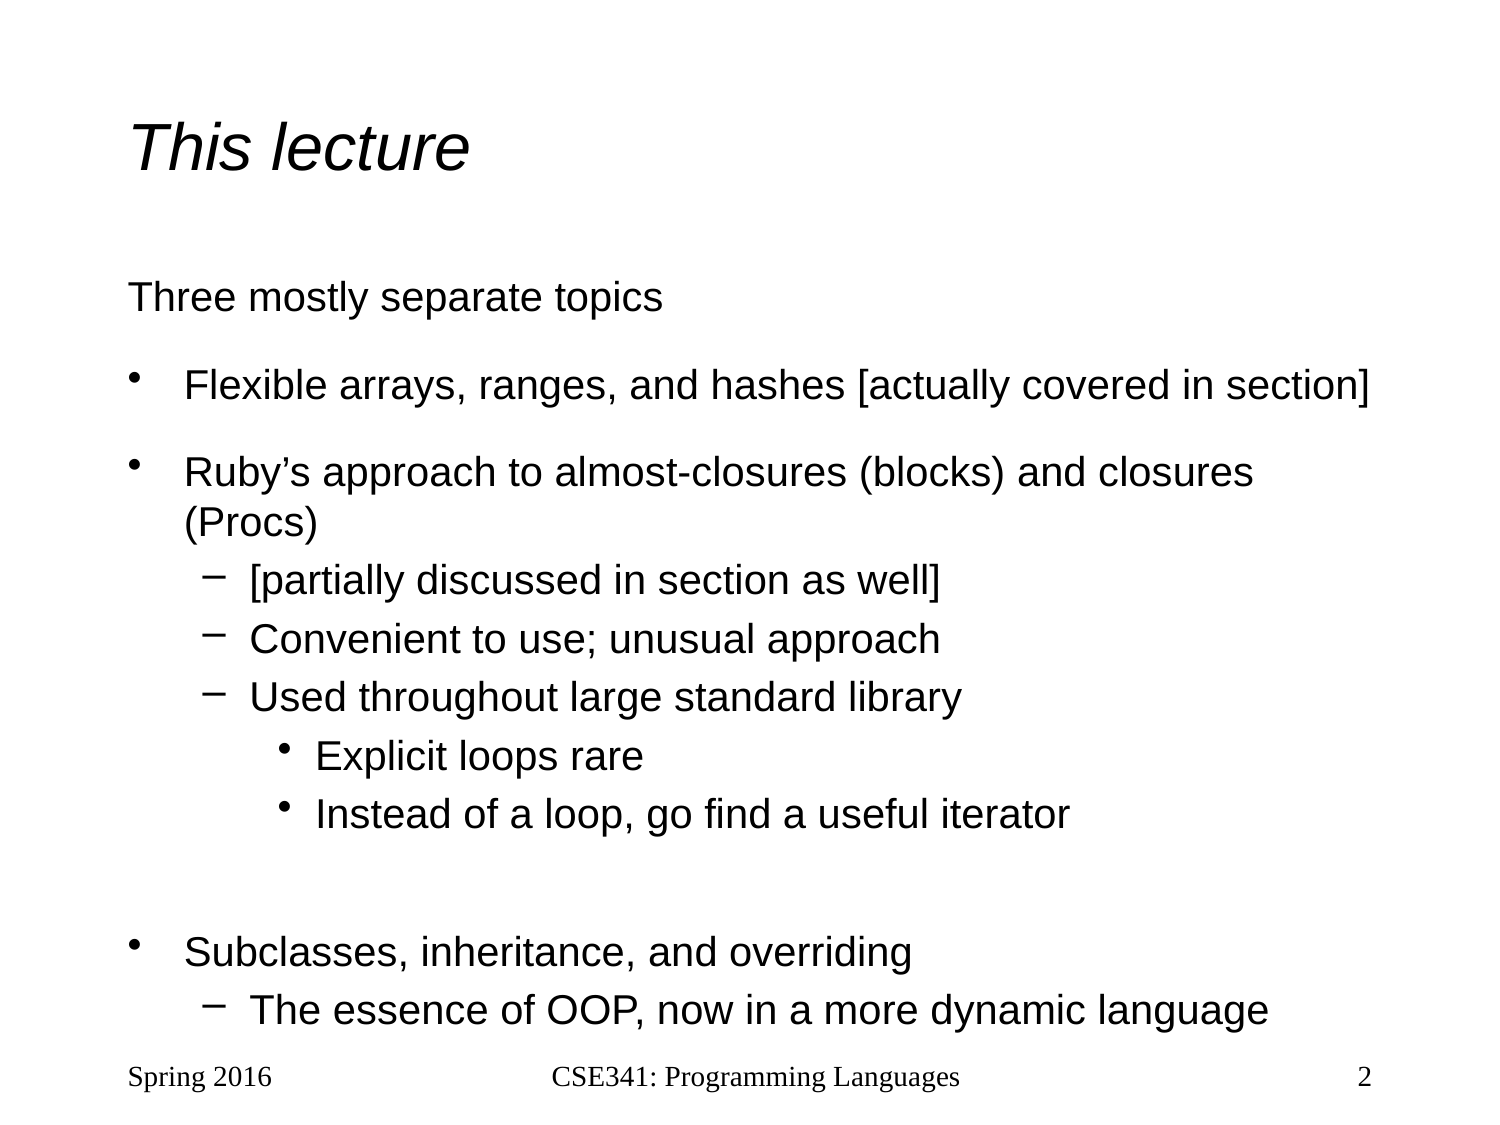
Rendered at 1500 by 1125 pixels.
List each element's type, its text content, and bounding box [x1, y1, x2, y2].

list Three mostly separate topics Flexible arrays, ranges, and hashes [actually covered in section] Ruby’s approach to almost-closures (blocks) and closures (Procs) [partially discussed in section as well] Convenient to use; unusual approach Used throughout large standard library Explicit loops rare Instead of a loop, go find a useful iterator Subclasses, inheritance, and overriding The essence of OOP, now in a more dynamic language [112, 262, 1413, 1001]
footer CSE341: Programming Languages [474, 1049, 1038, 1125]
title This lecture [112, 49, 1388, 238]
slide_number Spring 2016 [112, 1049, 426, 1125]
slide_number 2 [1074, 1049, 1388, 1125]
